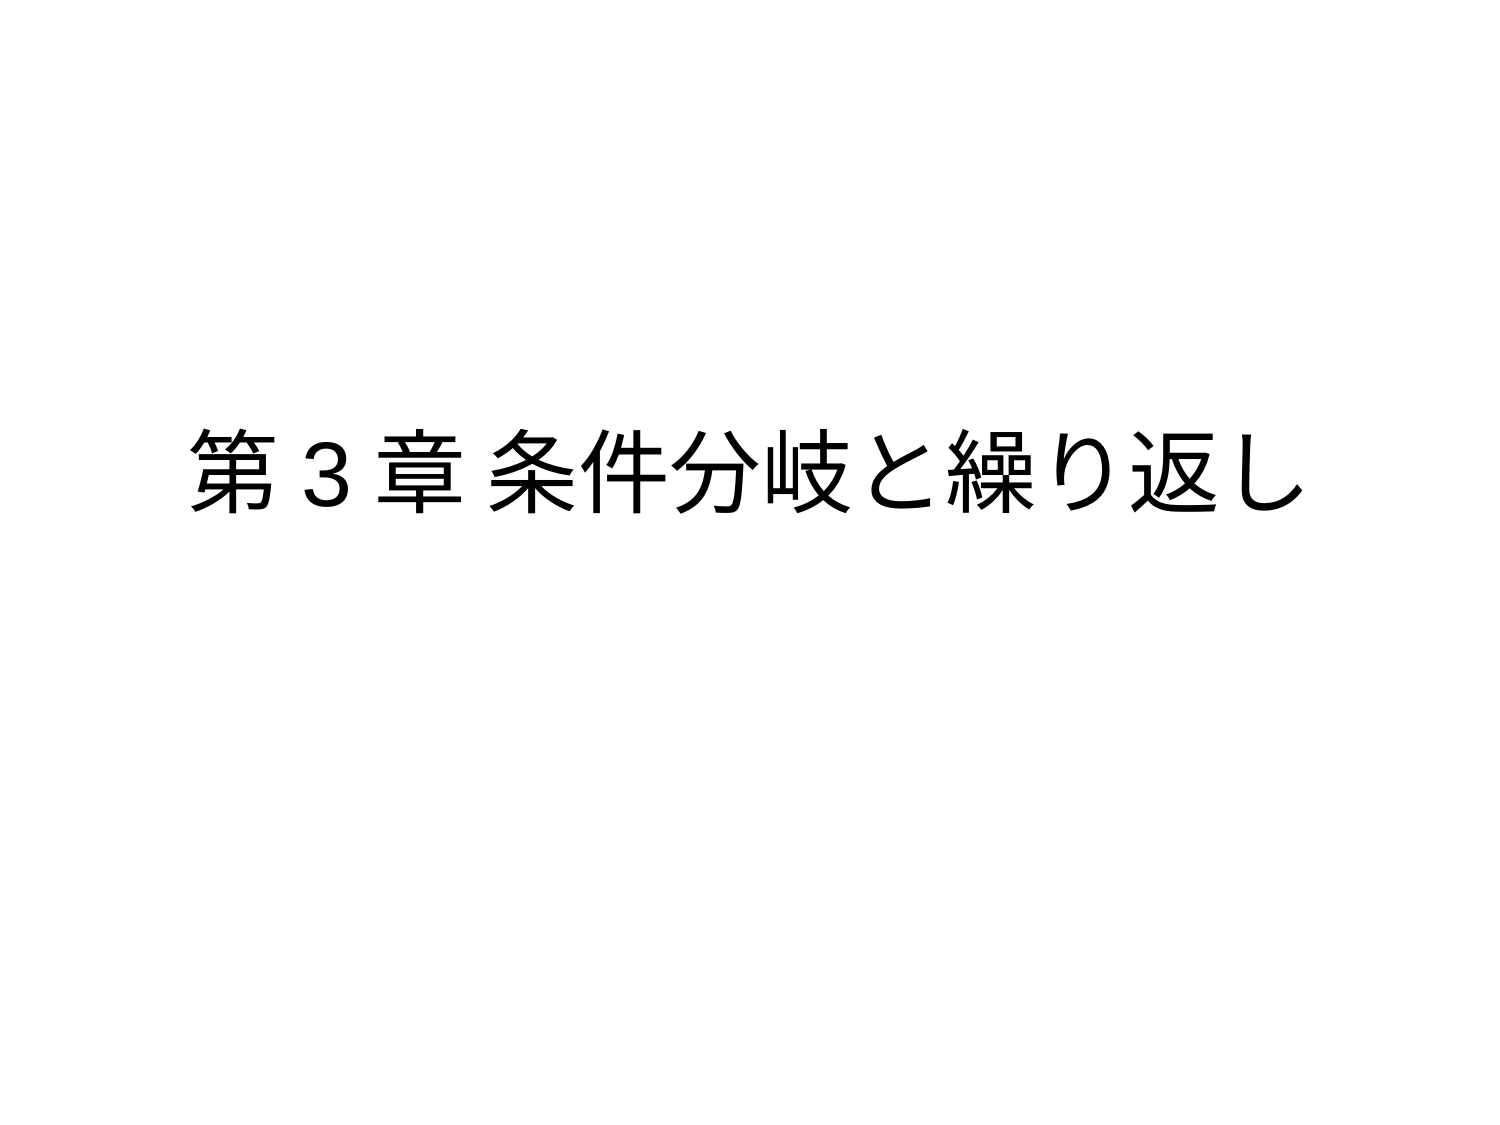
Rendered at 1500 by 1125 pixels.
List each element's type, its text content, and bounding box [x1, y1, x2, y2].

title 第3章 条件分岐と繰り返し [112, 349, 1388, 591]
